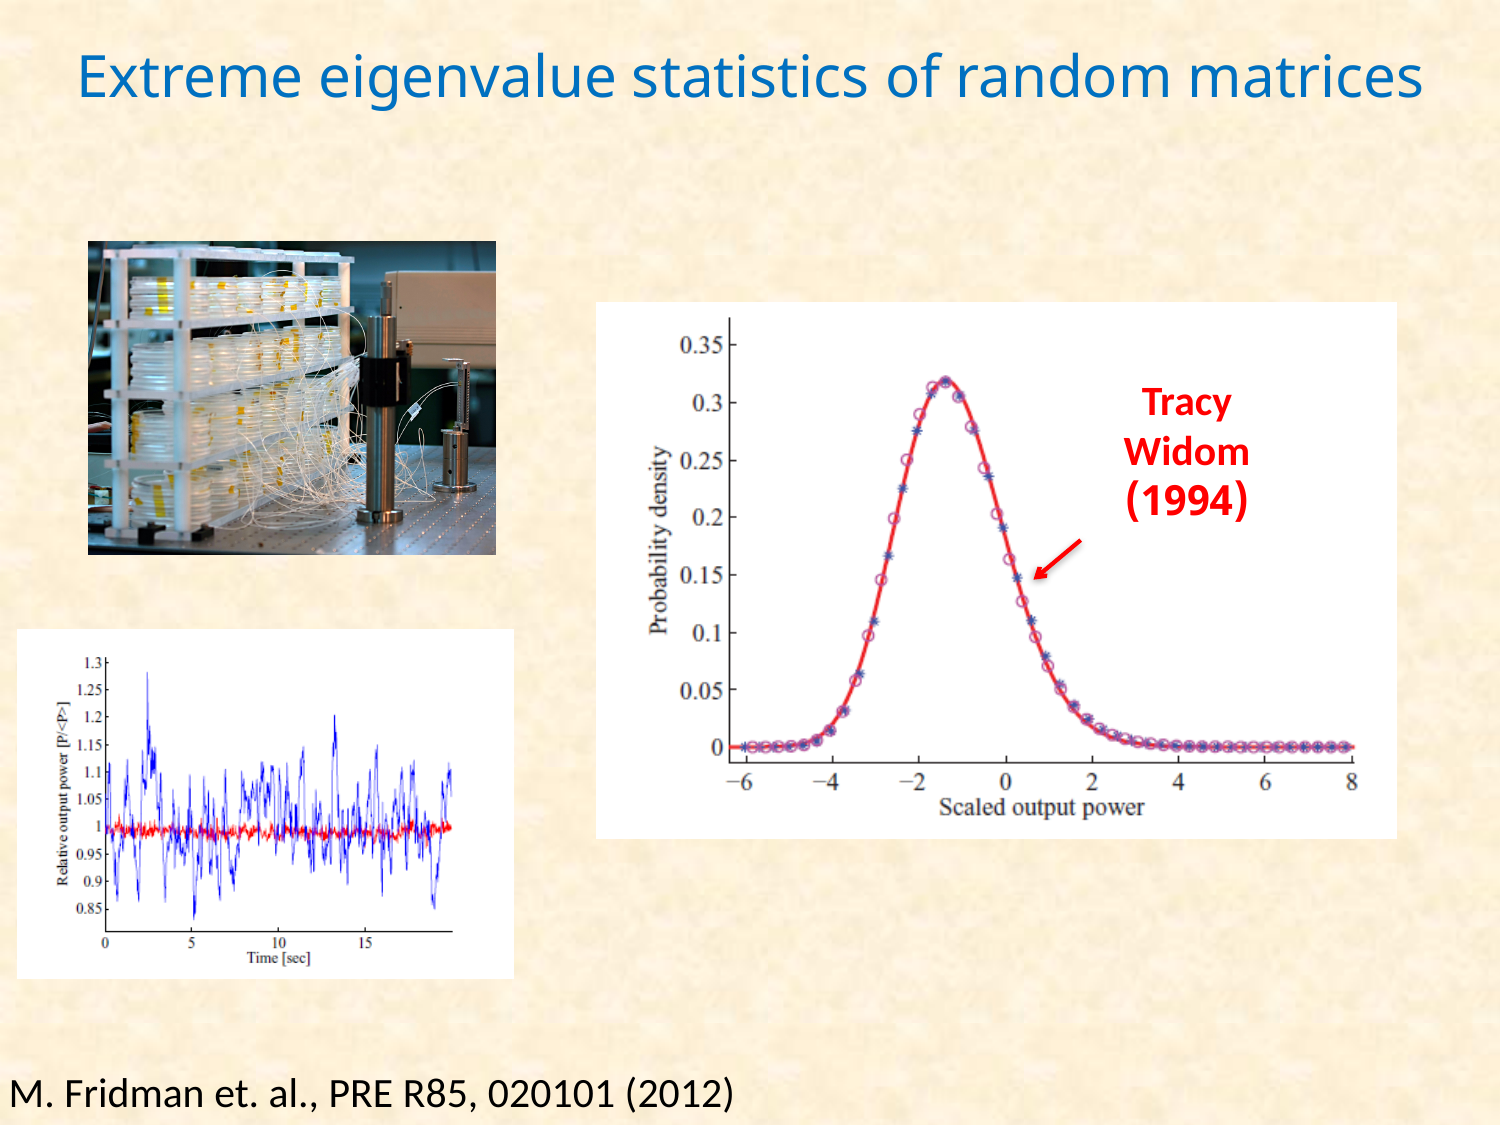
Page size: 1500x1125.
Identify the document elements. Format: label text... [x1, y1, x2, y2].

text_box M. Fridman et. al., PRE R85, 020101 (2012) [0, 1058, 1500, 1124]
text_box Extreme eigenvalue statistics of random matrices [0, 0, 1500, 149]
picture [0, 149, 1500, 1058]
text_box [1033, 539, 1081, 580]
